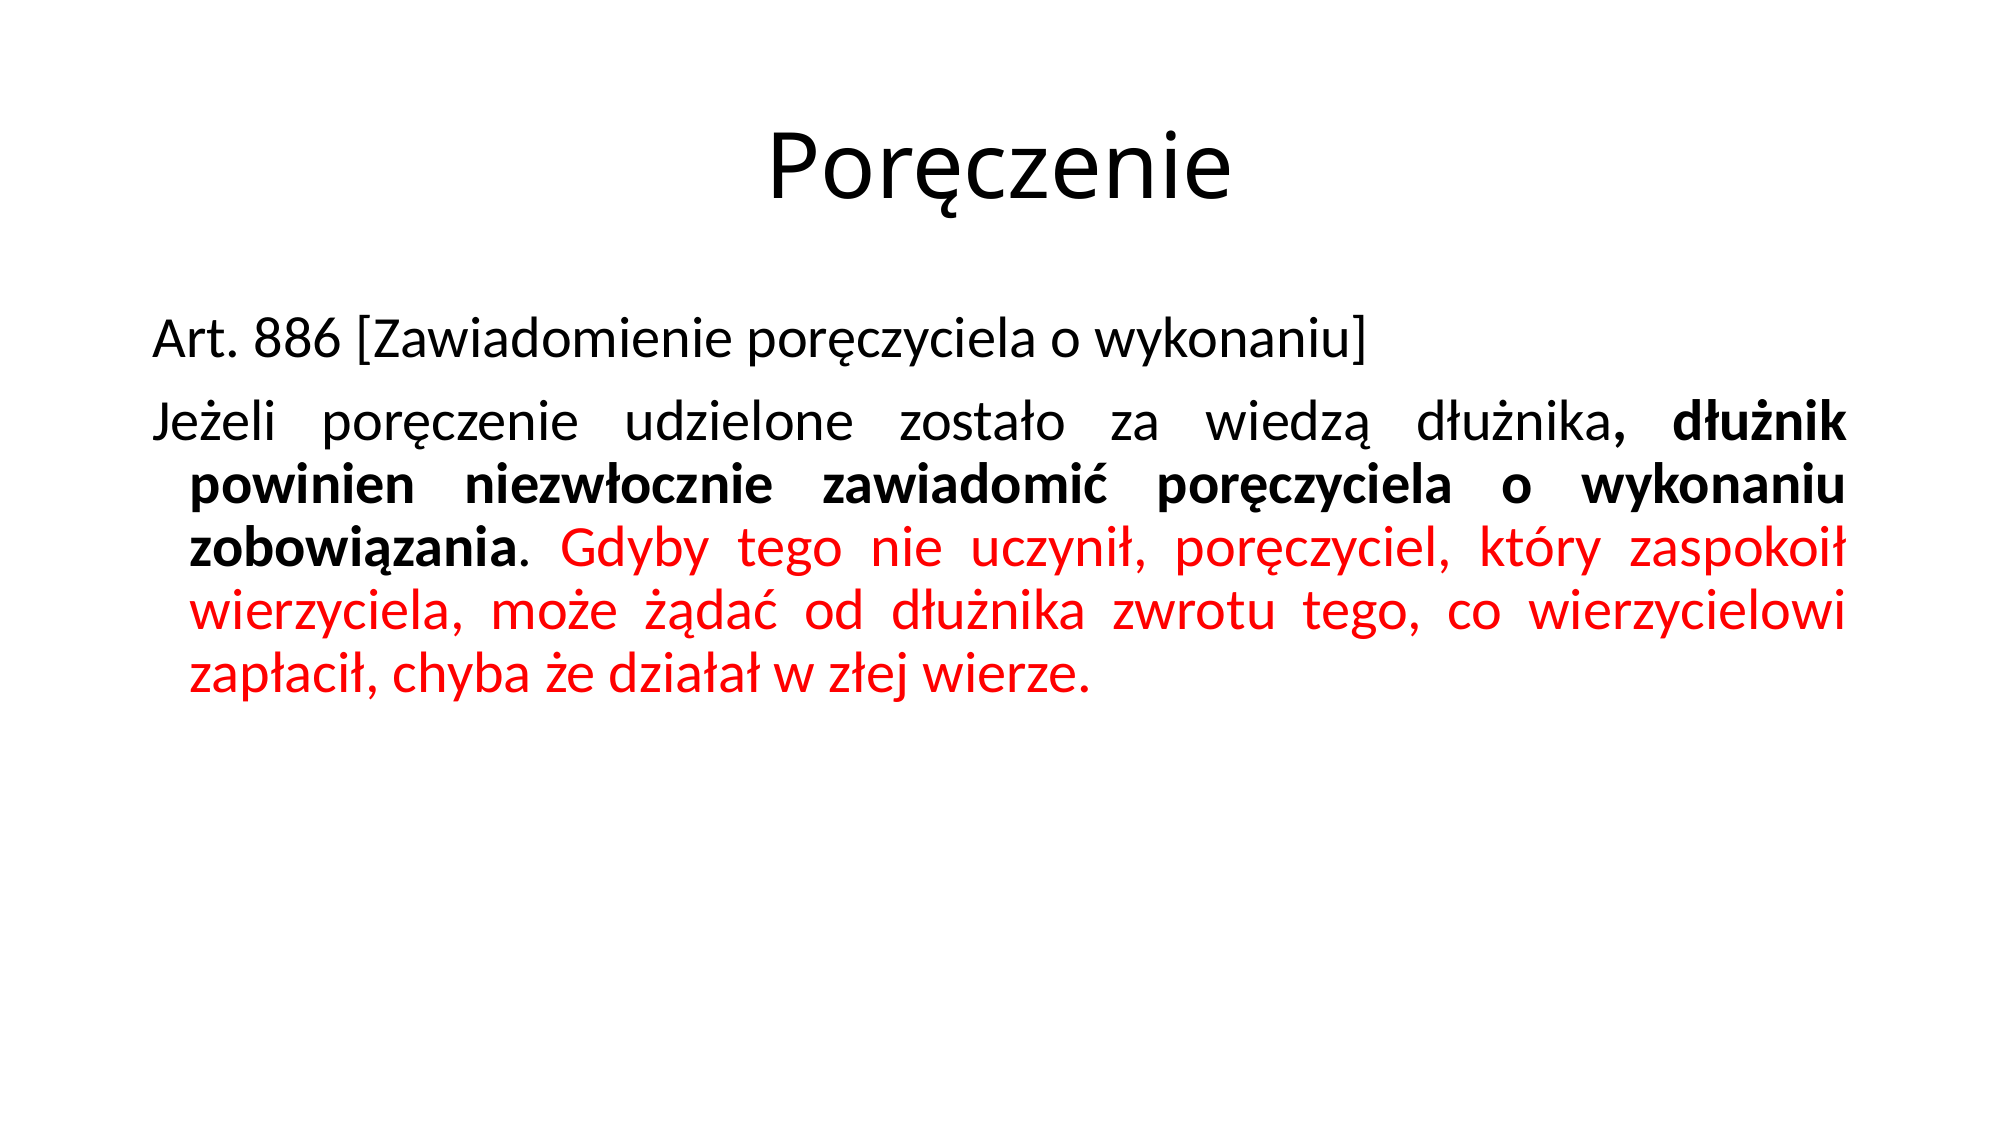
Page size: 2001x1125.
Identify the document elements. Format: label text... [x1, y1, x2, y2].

list Art. 886 [Zawiadomienie poręczyciela o wykonaniu] Jeżeli poręczenie udzielone zostało za wiedzą dłużnika, dłużnik powinien niezwłocznie zawiadomić poręczyciela o wykonaniu zobowiązania. Gdyby tego nie uczynił, poręczyciel, który zaspokoił wierzyciela, może żądać od dłużnika zwrotu tego, co wierzycielowi zapłacił, chyba że działał w złej wierze. [137, 299, 1863, 1014]
title Poręczenie [137, 59, 1863, 278]
